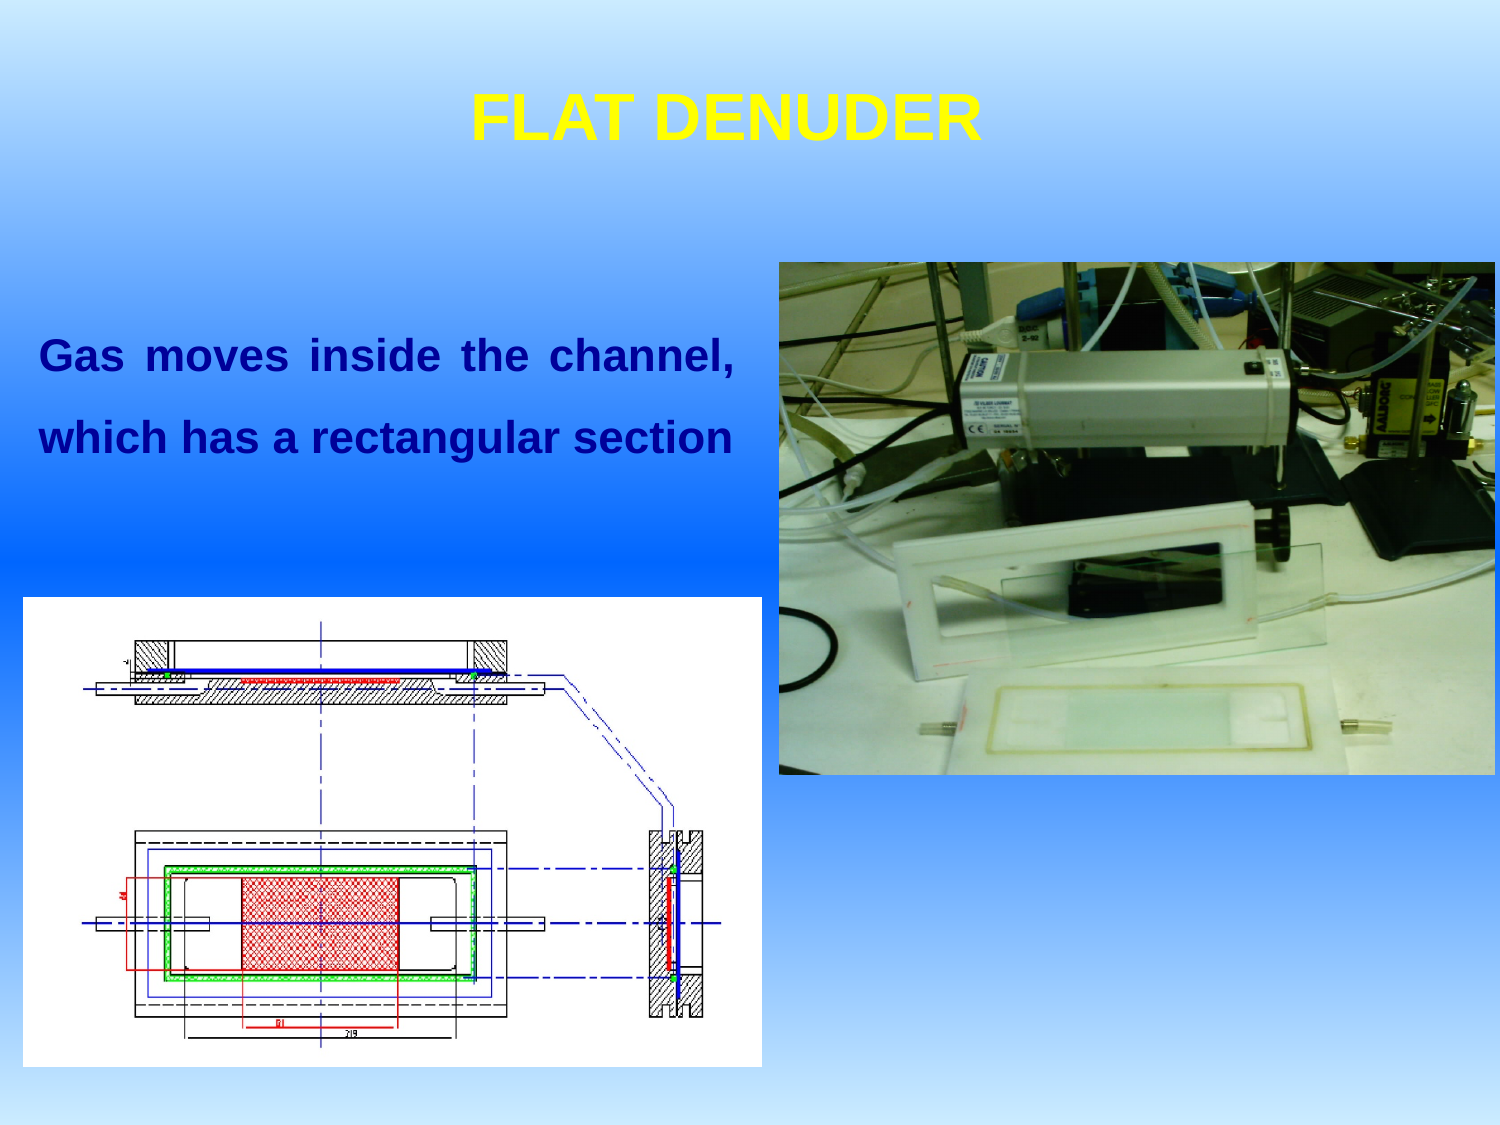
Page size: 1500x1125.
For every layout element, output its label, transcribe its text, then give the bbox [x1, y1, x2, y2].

text_box FLAT DENUDER [455, 66, 1000, 161]
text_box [779, 262, 1495, 776]
text_box Gas moves inside the channel, which has a rectangular section [23, 290, 750, 471]
picture [23, 597, 762, 1067]
